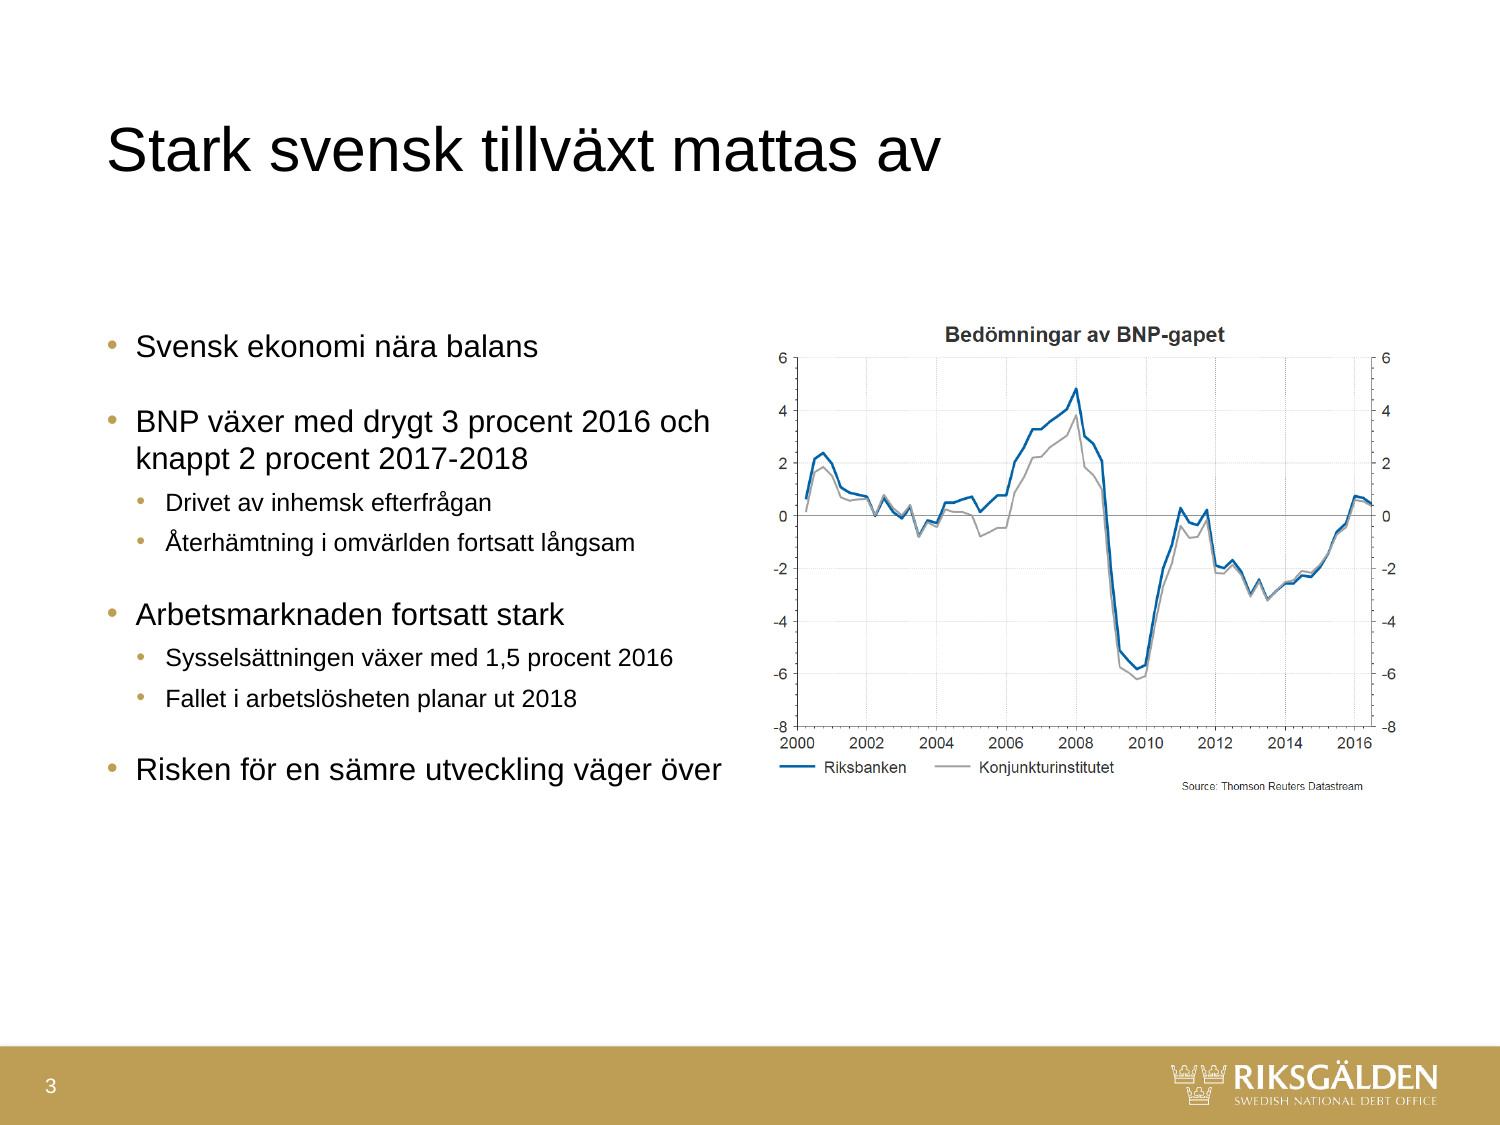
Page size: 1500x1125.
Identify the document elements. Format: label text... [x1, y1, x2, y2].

title Stark svensk tillväxt mattas av [106, 35, 1394, 184]
slide_number 3 [45, 1073, 93, 1098]
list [766, 317, 1401, 793]
list Svensk ekonomi nära balans BNP växer med drygt 3 procent 2016 och knappt 2 procent 2017-2018 Drivet av inhemsk efterfrågan Återhämtning i omvärlden fortsatt långsam Arbetsmarknaden fortsatt stark Sysselsättningen växer med 1,5 procent 2016 Fallet i arbetslösheten planar ut 2018 Risken för en sämre utveckling väger över [106, 251, 741, 996]
picture [1171, 1060, 1437, 1105]
